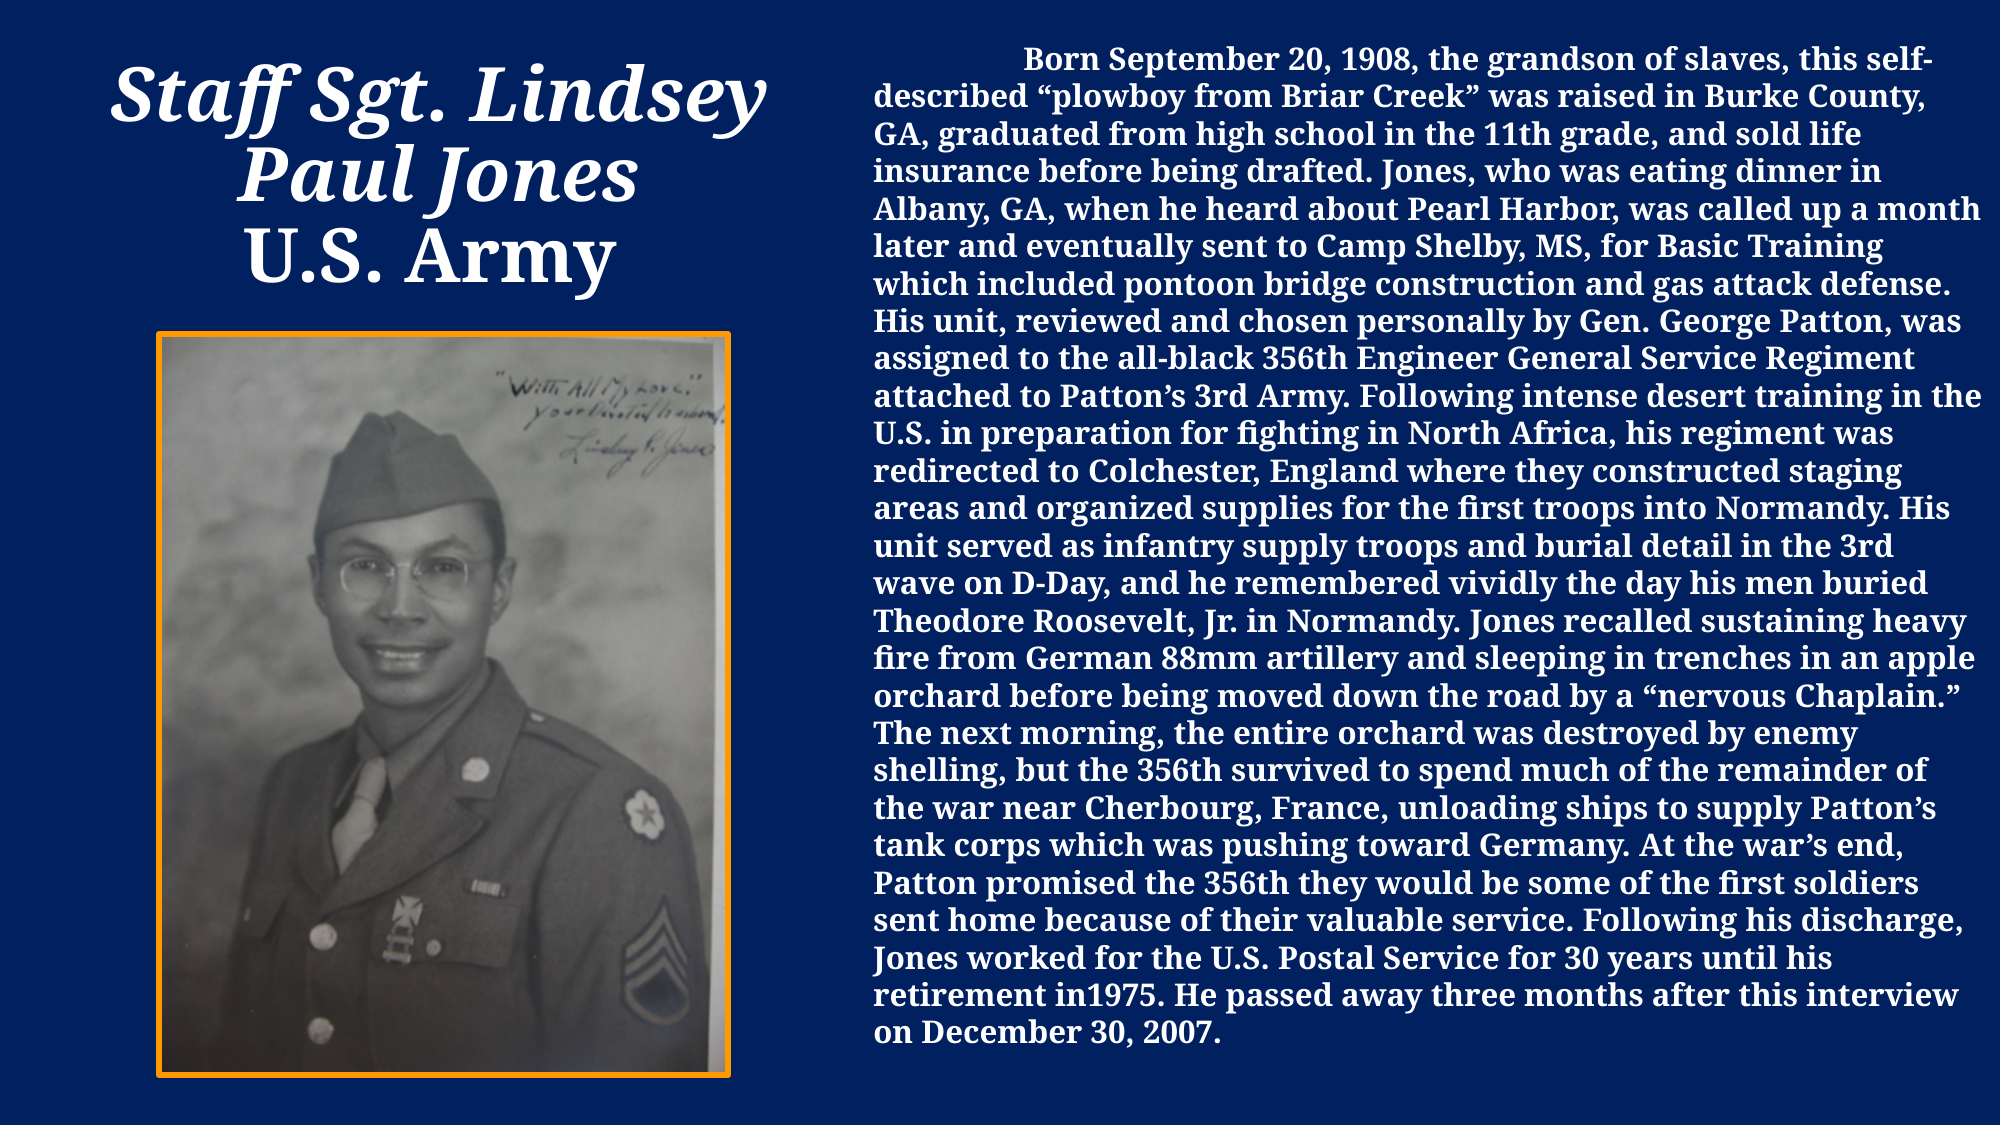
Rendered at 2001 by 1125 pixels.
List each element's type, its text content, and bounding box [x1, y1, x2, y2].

picture [162, 337, 725, 1073]
text_box Born September 20, 1908, the grandson of slaves, this self-described “plowboy from Briar Creek” was raised in Burke County, GA, graduated from high school in the 11th grade, and sold life insurance before being drafted. Jones, who was eating dinner in Albany, GA, when he heard about Pearl Harbor, was called up a month later and eventually sent to Camp Shelby, MS, for Basic Training which included pontoon bridge construction and gas attack defense. His unit, reviewed and chosen personally by Gen. George Patton, was assigned to the all-black 356th Engineer General Service Regiment attached to Patton’s 3rd Army. Following intense desert training in the U.S. in preparation for fighting in North Africa, his regiment was redirected to Colchester, England where they constructed staging areas and organized supplies for the first troops into Normandy. His unit served as infantry supply troops and burial detail in the 3rd wave on D-Day, and he remembered vividly the day his men buried Theodore Roosevelt, Jr. in Normandy. Jones recalled sustaining heavy fire from German 88mm artillery and sleeping in trenches in an apple orchard before being moved down the road by a “nervous Chaplain.” The next morning, the entire orchard was destroyed by enemy shelling, but the 356th survived to spend much of the remainder of the war near Cherbourg, France, unloading ships to supply Patton’s tank corps which was pushing toward Germany. At the war’s end, Patton promised the 356th they would be some of the first soldiers sent home because of their valuable service. Following his discharge, Jones worked for the U.S. Postal Service for 30 years until his retirement in1975. He passed away three months after this interview on December 30, 2007. [858, 0, 2000, 1125]
title Staff Sgt. Lindsey Paul Jones U.S. Army [0, 68, 858, 287]
